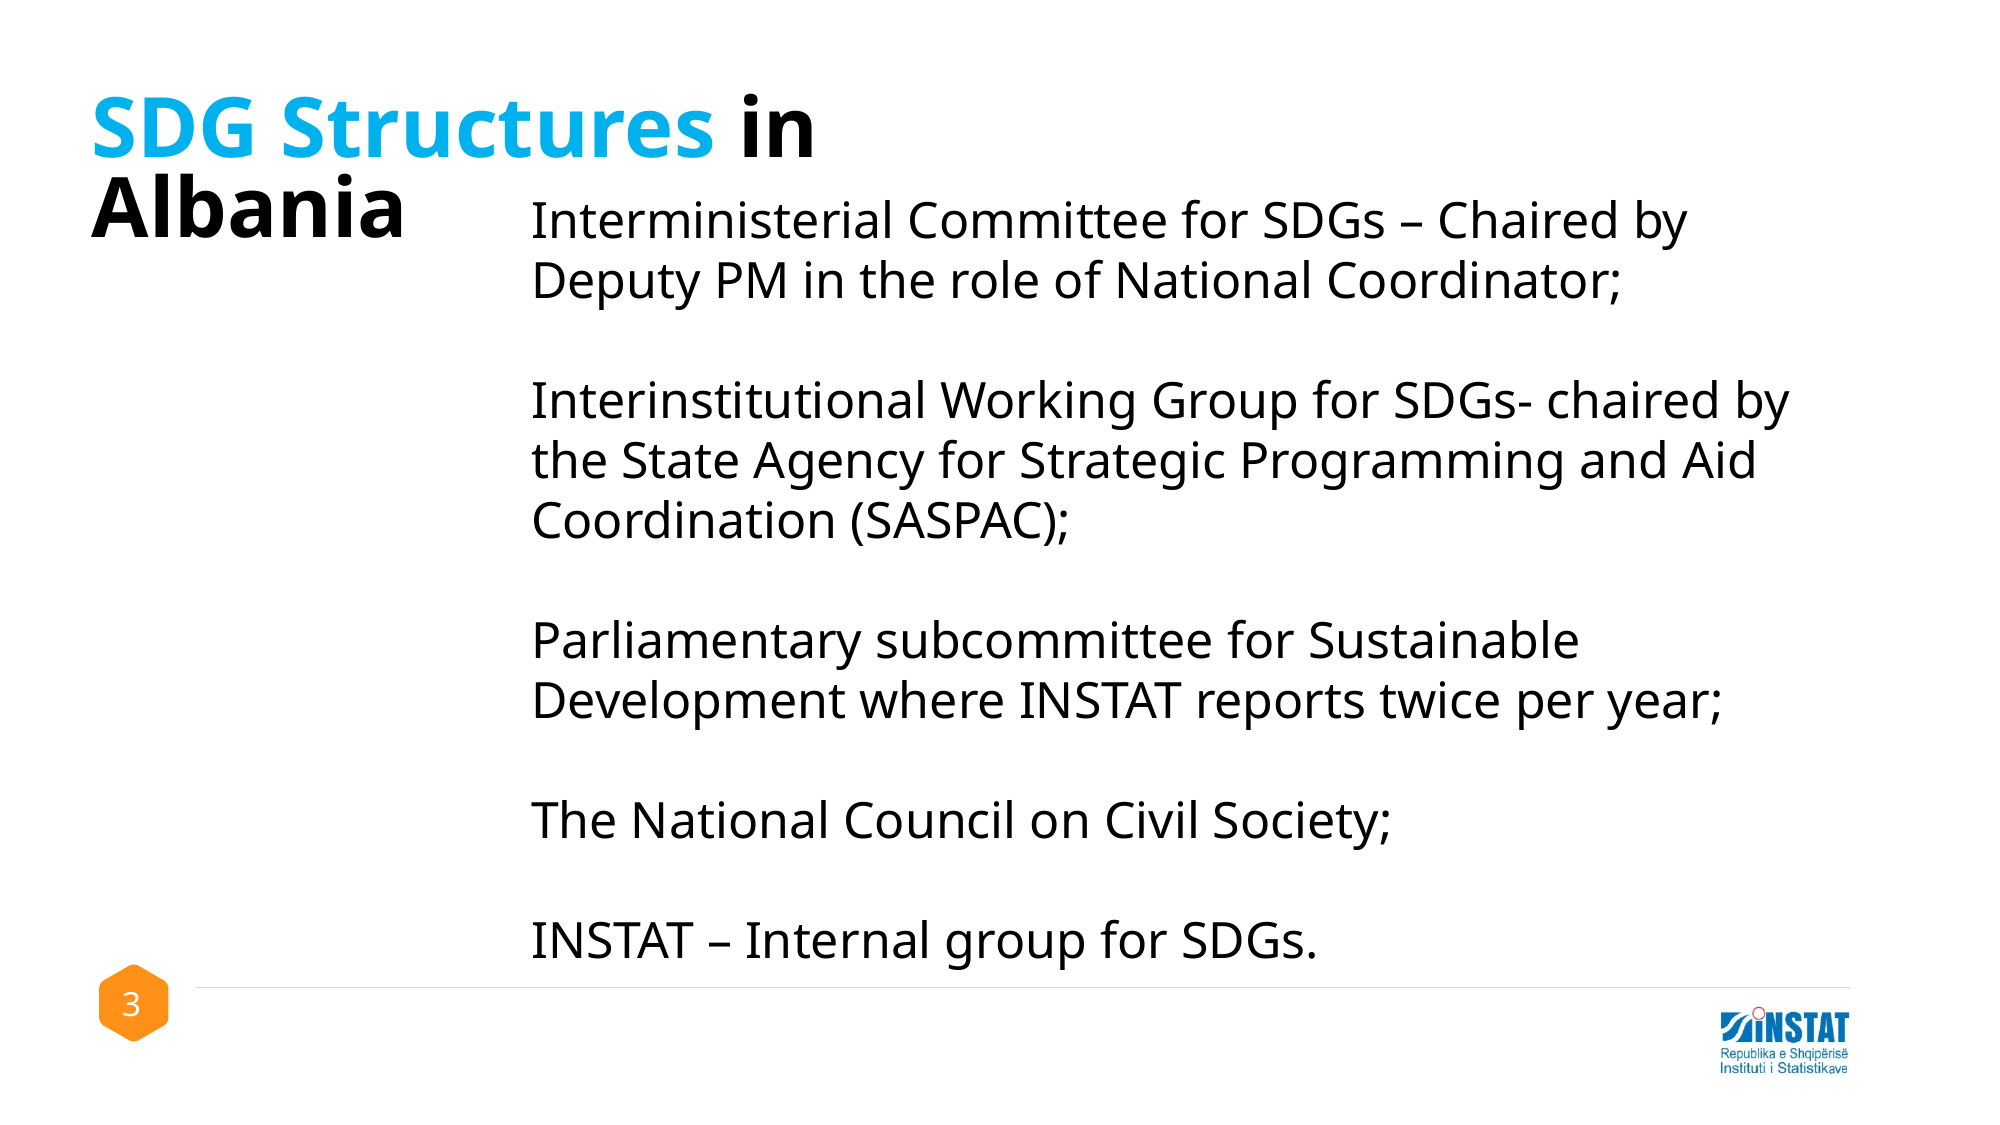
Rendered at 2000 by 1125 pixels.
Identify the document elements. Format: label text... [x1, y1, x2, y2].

slide_number 3 [100, 975, 163, 1036]
picture [1719, 1023, 1851, 1076]
text_box SDG Structures in Albania [91, 93, 1142, 185]
text_box Interministerial Committee for SDGs – Chaired by Deputy PM in the role of National Coordinator; Interinstitutional Working Group for SDGs- chaired by the State Agency for Strategic Programming and Aid Coordination (SASPAC); Parliamentary subcommittee for Sustainable Development where INSTAT reports twice per year; The National Council on Civil Society; INSTAT – Internal group for SDGs. [516, 180, 1858, 1023]
